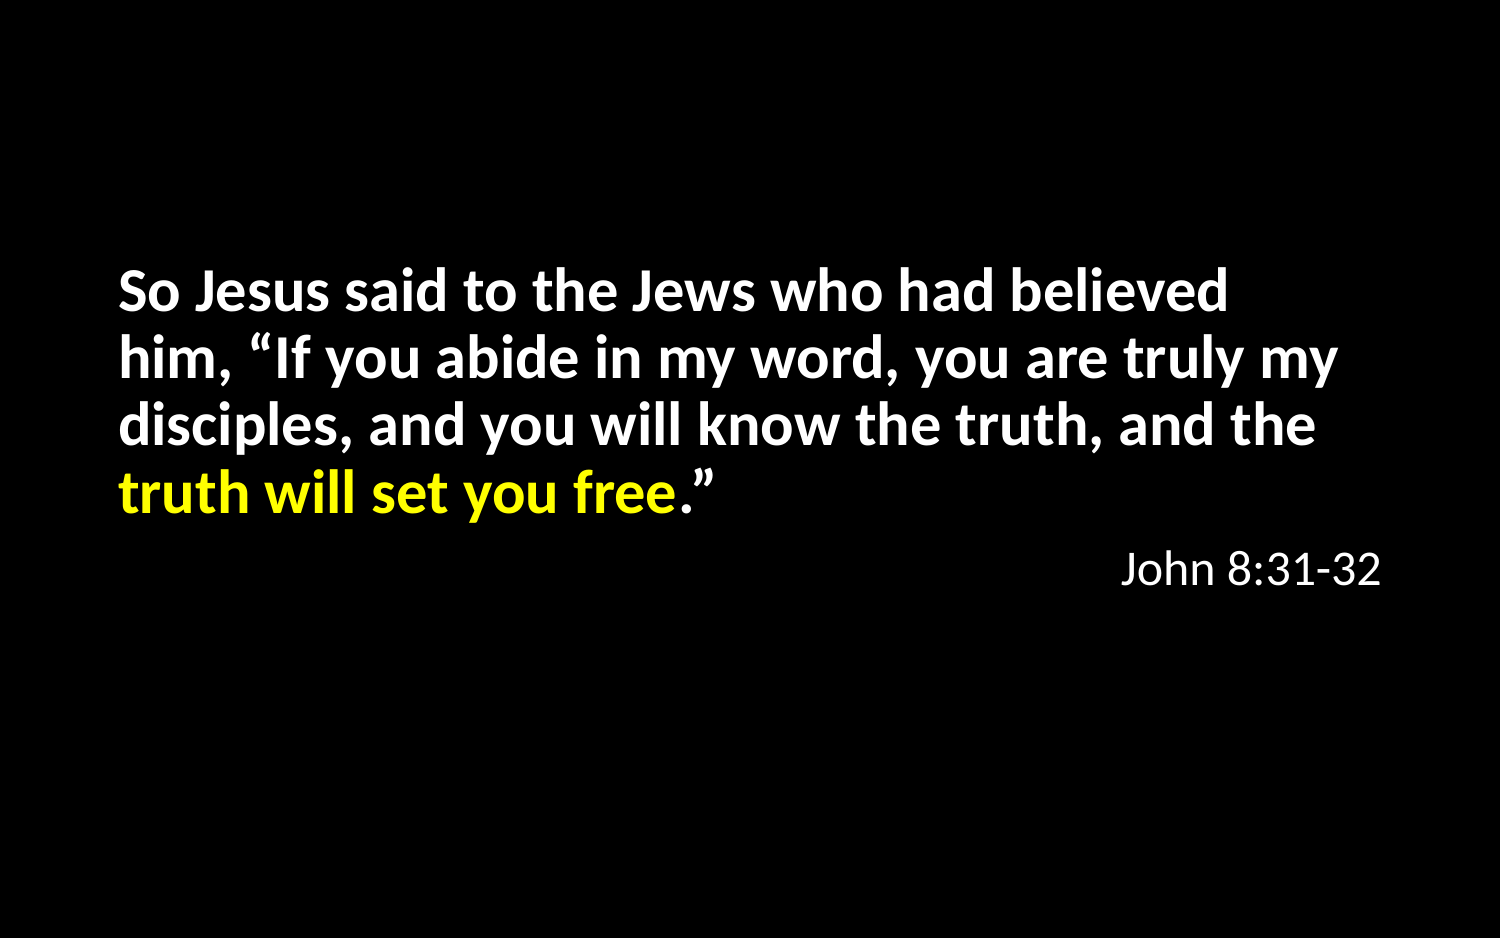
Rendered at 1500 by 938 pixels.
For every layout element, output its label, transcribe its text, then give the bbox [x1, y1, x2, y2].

list So Jesus said to the Jews who had believed him, “If you abide in my word, you are truly my disciples, and you will know the truth, and the truth will set you free.” John 8:31-32 [103, 249, 1397, 845]
